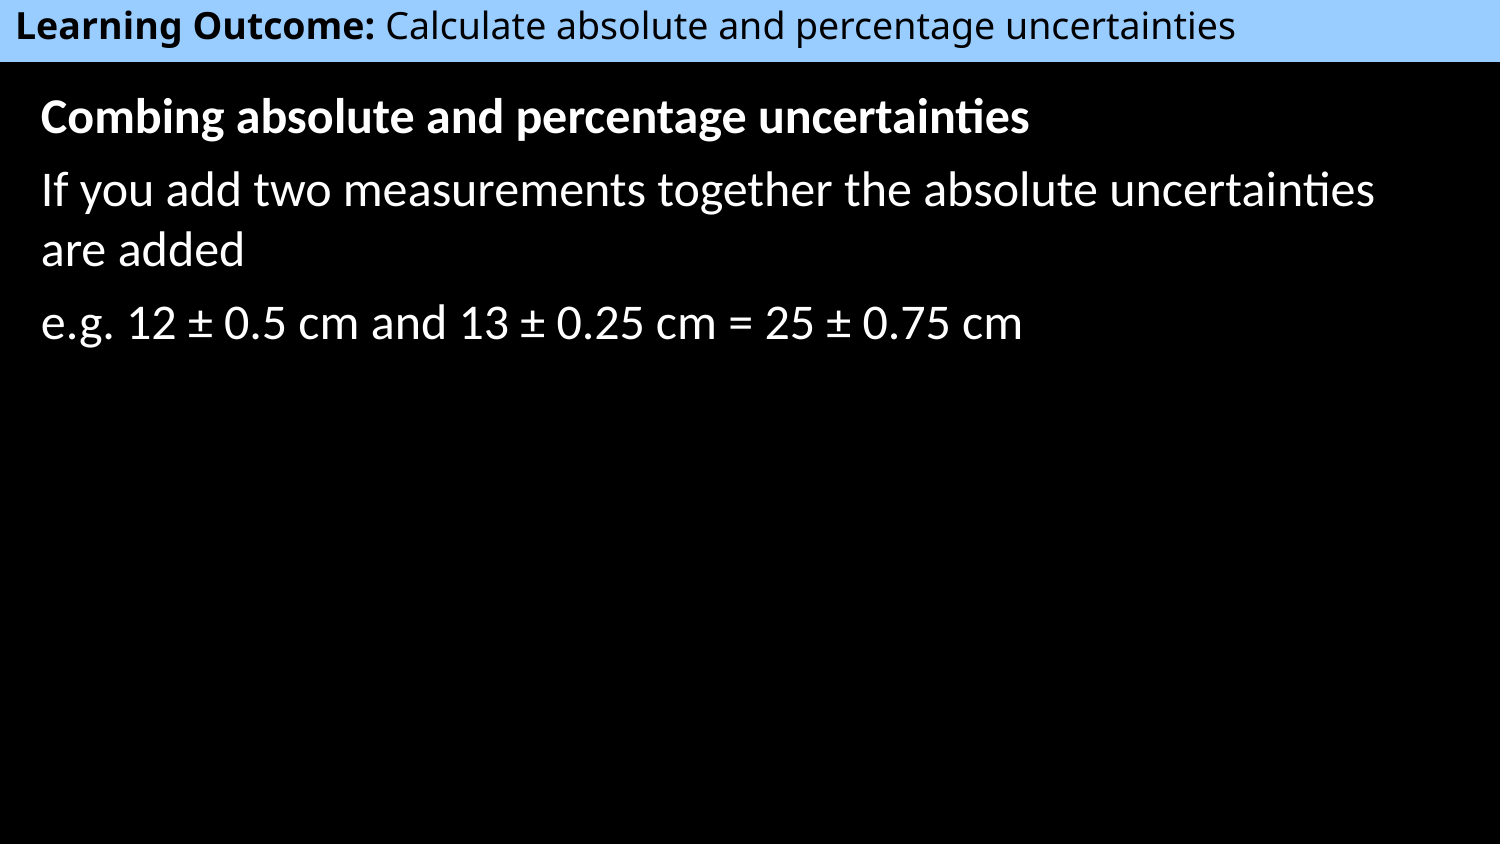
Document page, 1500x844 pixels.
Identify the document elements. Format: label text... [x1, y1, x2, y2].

text_box Learning Outcome: Calculate absolute and percentage uncertainties [0, 0, 1500, 62]
subtitle Combing absolute and percentage uncertainties If you add two measurements together the absolute uncertainties are added e.g. 12 ± 0.5 cm and 13 ± 0.25 cm = 25 ± 0.75 cm [25, 68, 1416, 156]
